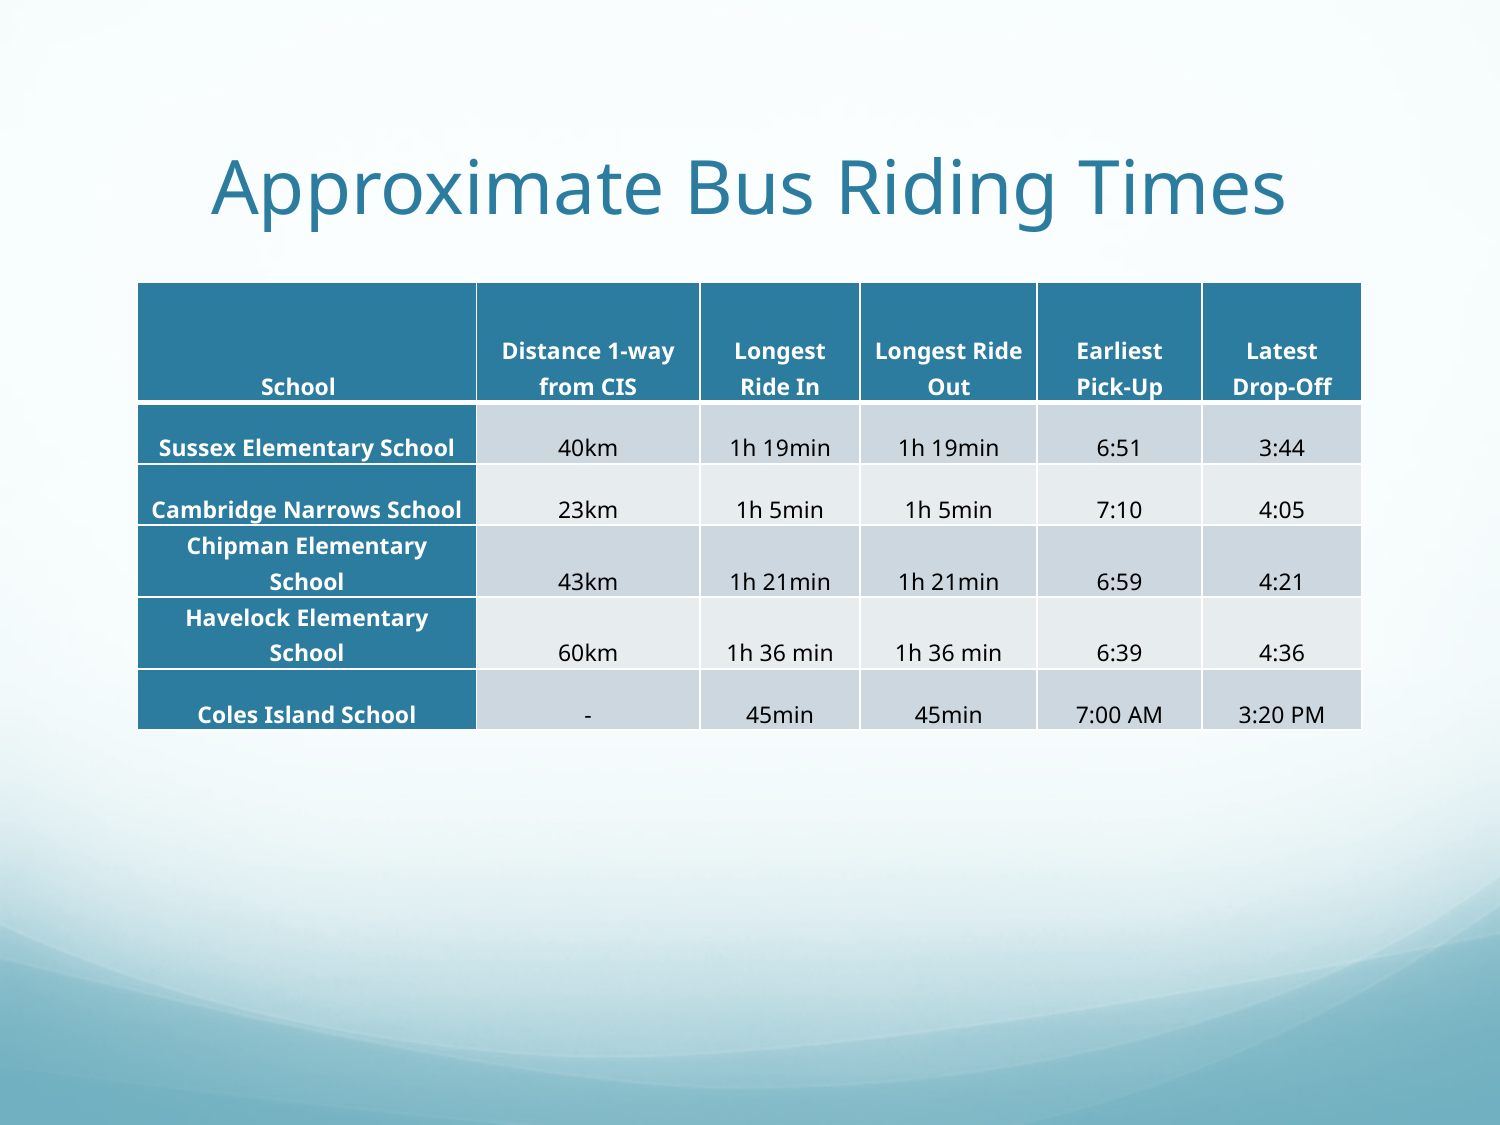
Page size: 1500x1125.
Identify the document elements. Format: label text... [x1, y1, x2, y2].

table_cell 1h 5min [861, 465, 1036, 524]
table_header Longest Ride In [701, 283, 859, 400]
table_cell 1h 21min [861, 526, 1036, 596]
table_cell 6:39 [1038, 598, 1201, 668]
table_cell Sussex Elementary School [138, 405, 476, 463]
table_cell 45min [861, 670, 1036, 729]
table_cell 4:21 [1203, 526, 1361, 596]
table_cell 60km [477, 598, 699, 668]
table_cell 1h 36 min [861, 598, 1036, 668]
title Approximate Bus Riding Times [90, 115, 1410, 237]
table_cell 3:20 PM [1203, 670, 1361, 729]
table_cell 1h 19min [861, 405, 1036, 463]
table_cell 6:59 [1038, 526, 1201, 596]
table_cell 40km [477, 405, 699, 463]
table_header Latest Drop-Off [1203, 283, 1361, 400]
table_cell 4:36 [1203, 598, 1361, 668]
table_cell 43km [477, 526, 699, 596]
table_cell 7:10 [1038, 465, 1201, 524]
table_header Longest Ride Out [861, 283, 1036, 400]
table_header Distance 1-way from CIS [477, 283, 699, 400]
table_cell 45min [701, 670, 859, 729]
table_cell Cambridge Narrows School [138, 465, 476, 524]
table_cell 1h 5min [701, 465, 859, 524]
table_cell 4:05 [1203, 465, 1361, 524]
table_cell 3:44 [1203, 405, 1361, 463]
table_header School [138, 283, 476, 400]
table_cell 1h 19min [701, 405, 859, 463]
table_cell Havelock Elementary School [138, 598, 476, 668]
table_cell 1h 36 min [701, 598, 859, 668]
table_cell 1h 21min [701, 526, 859, 596]
table_header Earliest Pick-Up [1038, 283, 1201, 400]
table_cell 6:51 [1038, 405, 1201, 463]
table_cell - [477, 670, 699, 729]
table_cell 23km [477, 465, 699, 524]
table_cell 7:00 AM [1038, 670, 1201, 729]
table_cell Chipman Elementary School [138, 526, 476, 596]
table_cell Coles Island School [138, 670, 476, 729]
